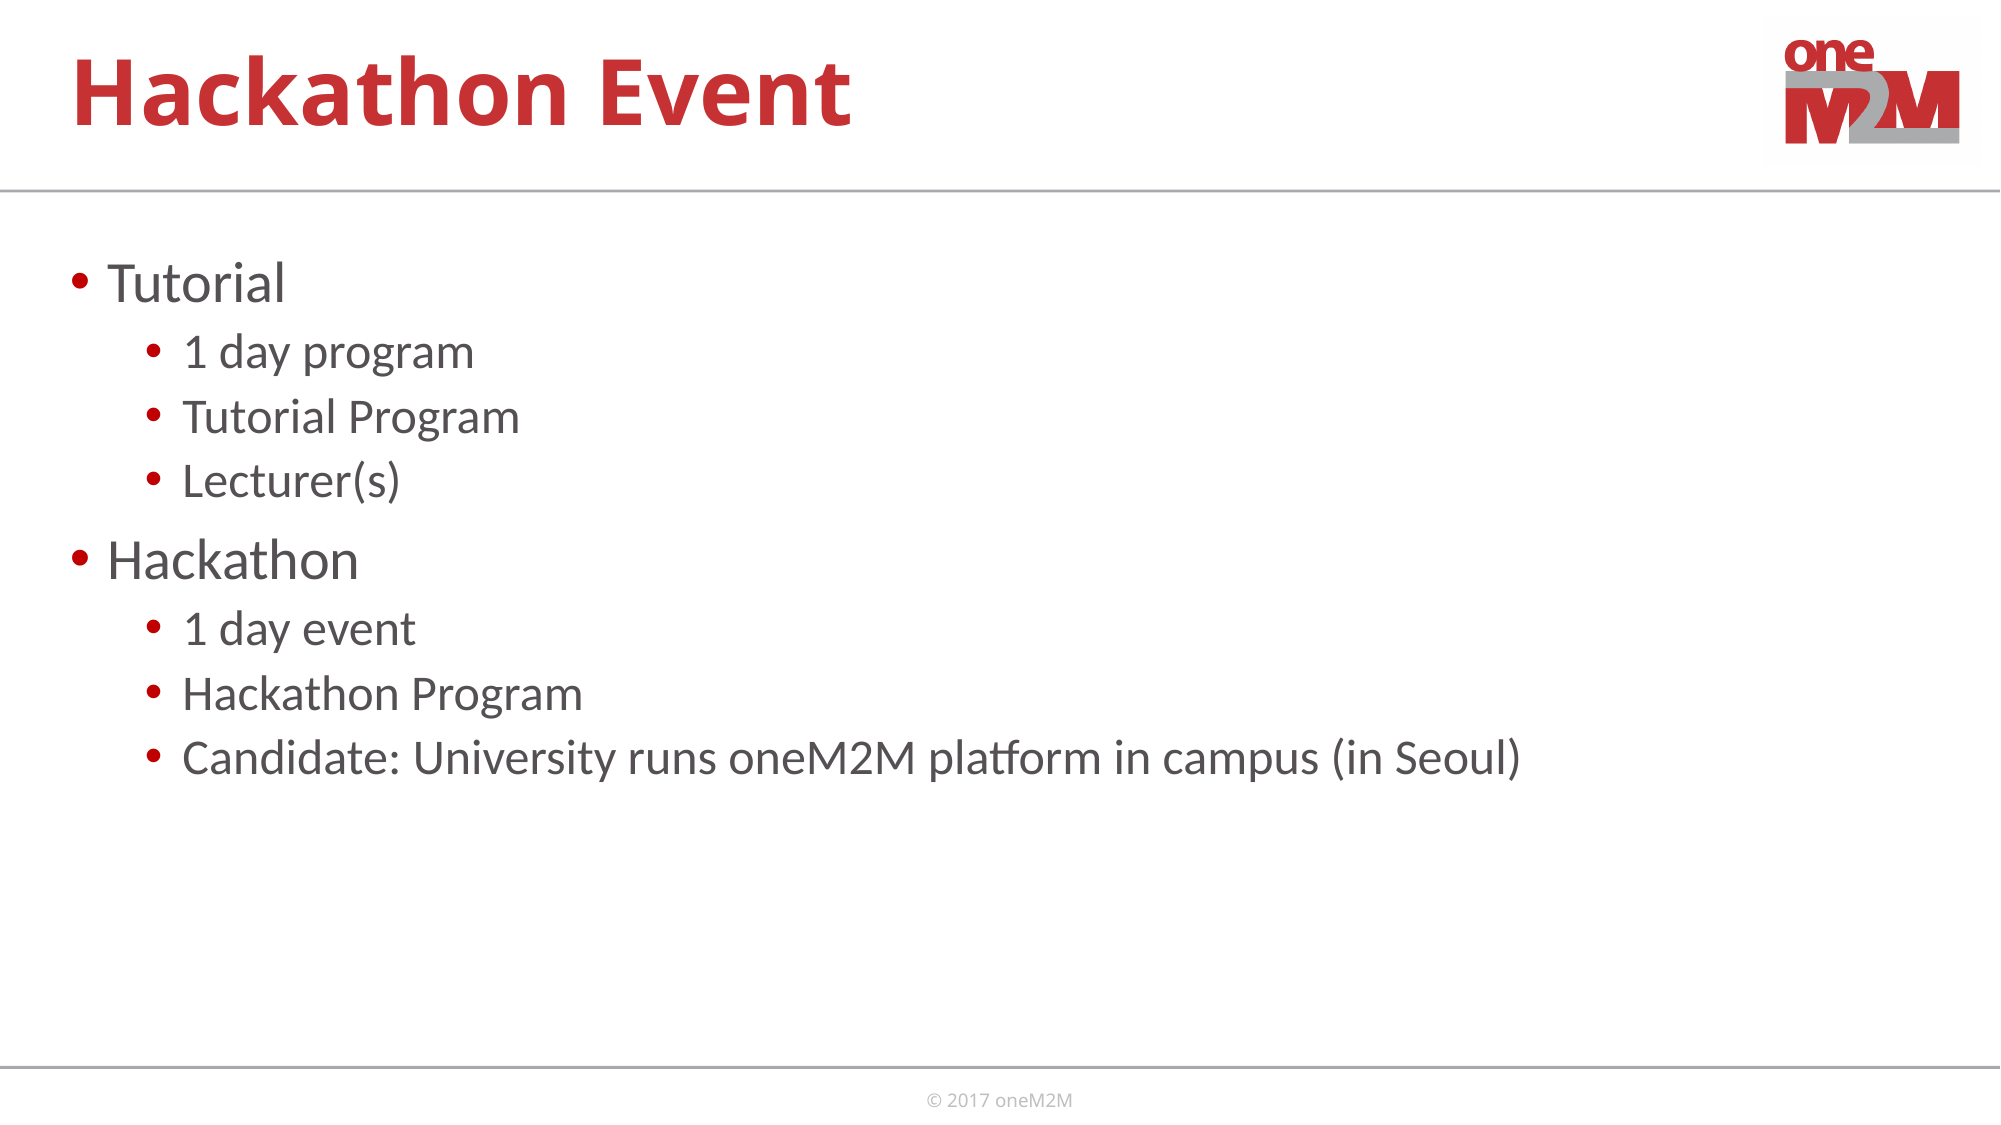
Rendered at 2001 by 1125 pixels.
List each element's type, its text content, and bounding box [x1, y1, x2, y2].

picture [1763, 17, 1981, 166]
list Tutorial 1 day program Tutorial Program Lecturer(s) Hackathon 1 day event Hackathon Program Candidate: University runs oneM2M platform in campus (in Seoul) [54, 245, 1780, 959]
title Hackathon Event [54, 0, 1343, 193]
